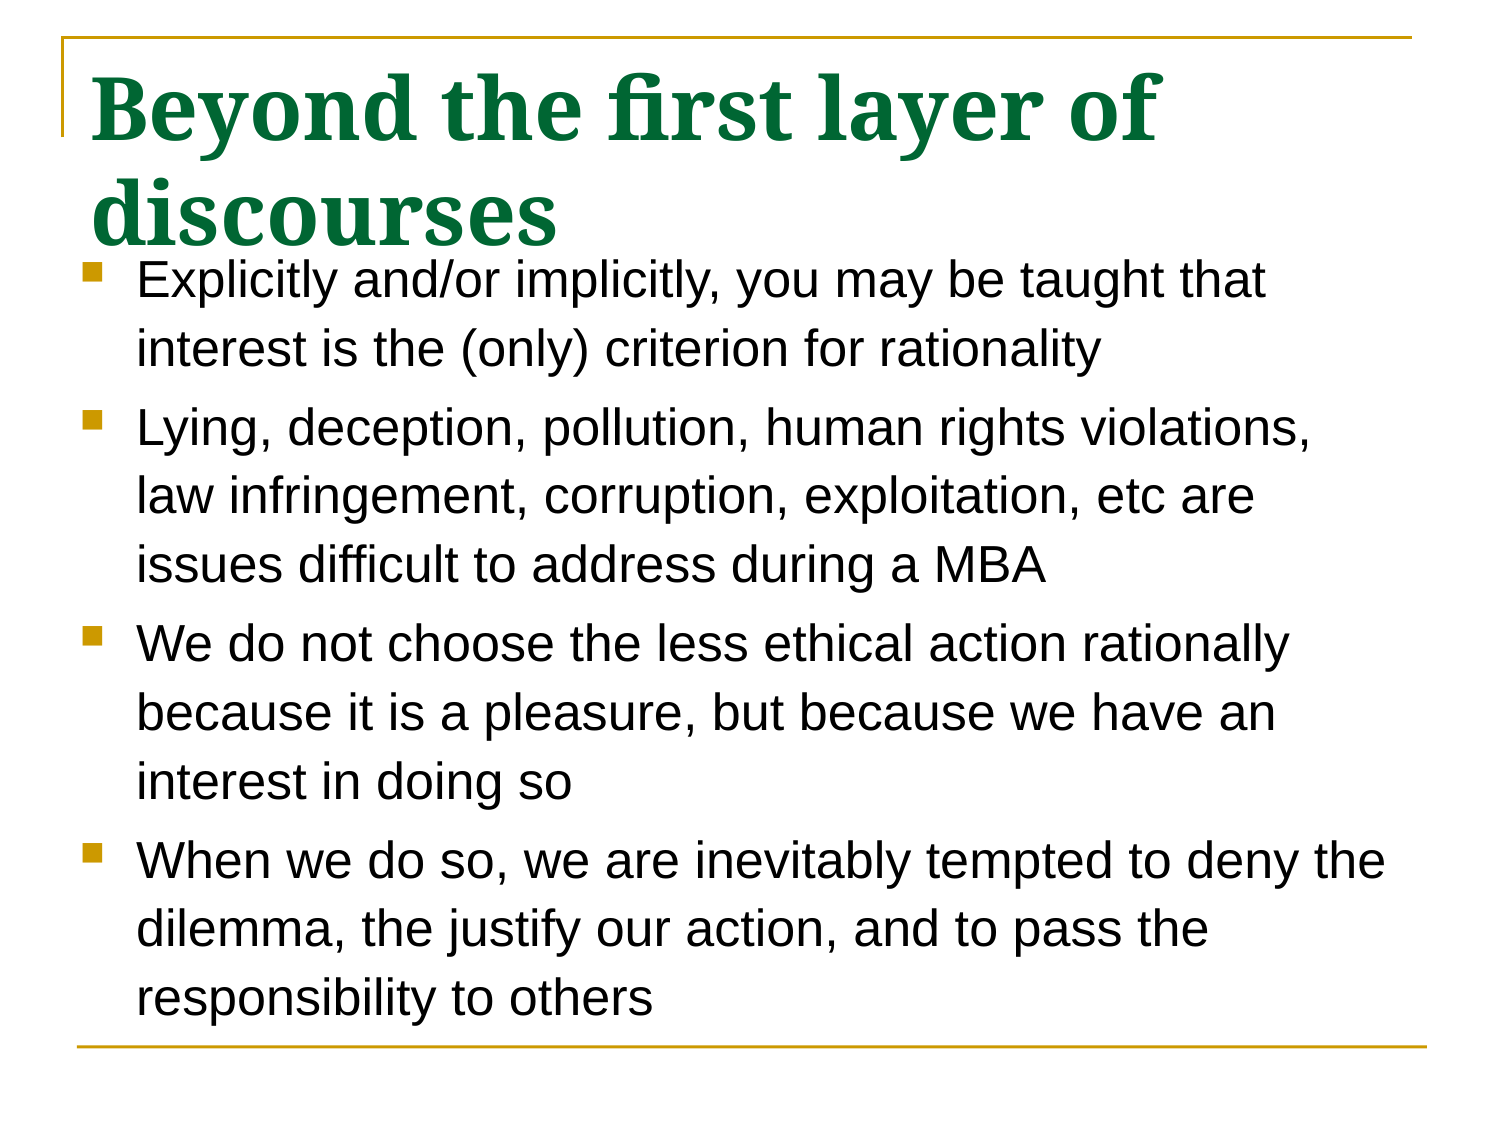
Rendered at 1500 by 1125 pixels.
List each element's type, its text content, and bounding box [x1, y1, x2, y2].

list Explicitly and/or implicitly, you may be taught that interest is the (only) criterion for rationality Lying, deception, pollution, human rights violations, law infringement, corruption, exploitation, etc are issues difficult to address during a MBA We do not choose the less ethical action rationally because it is a pleasure, but because we have an interest in doing so When we do so, we are inevitably tempted to deny the dilemma, the justify our action, and to pass the responsibility to others [64, 231, 1416, 1047]
title Beyond the first layer of discourses [74, 45, 1426, 233]
